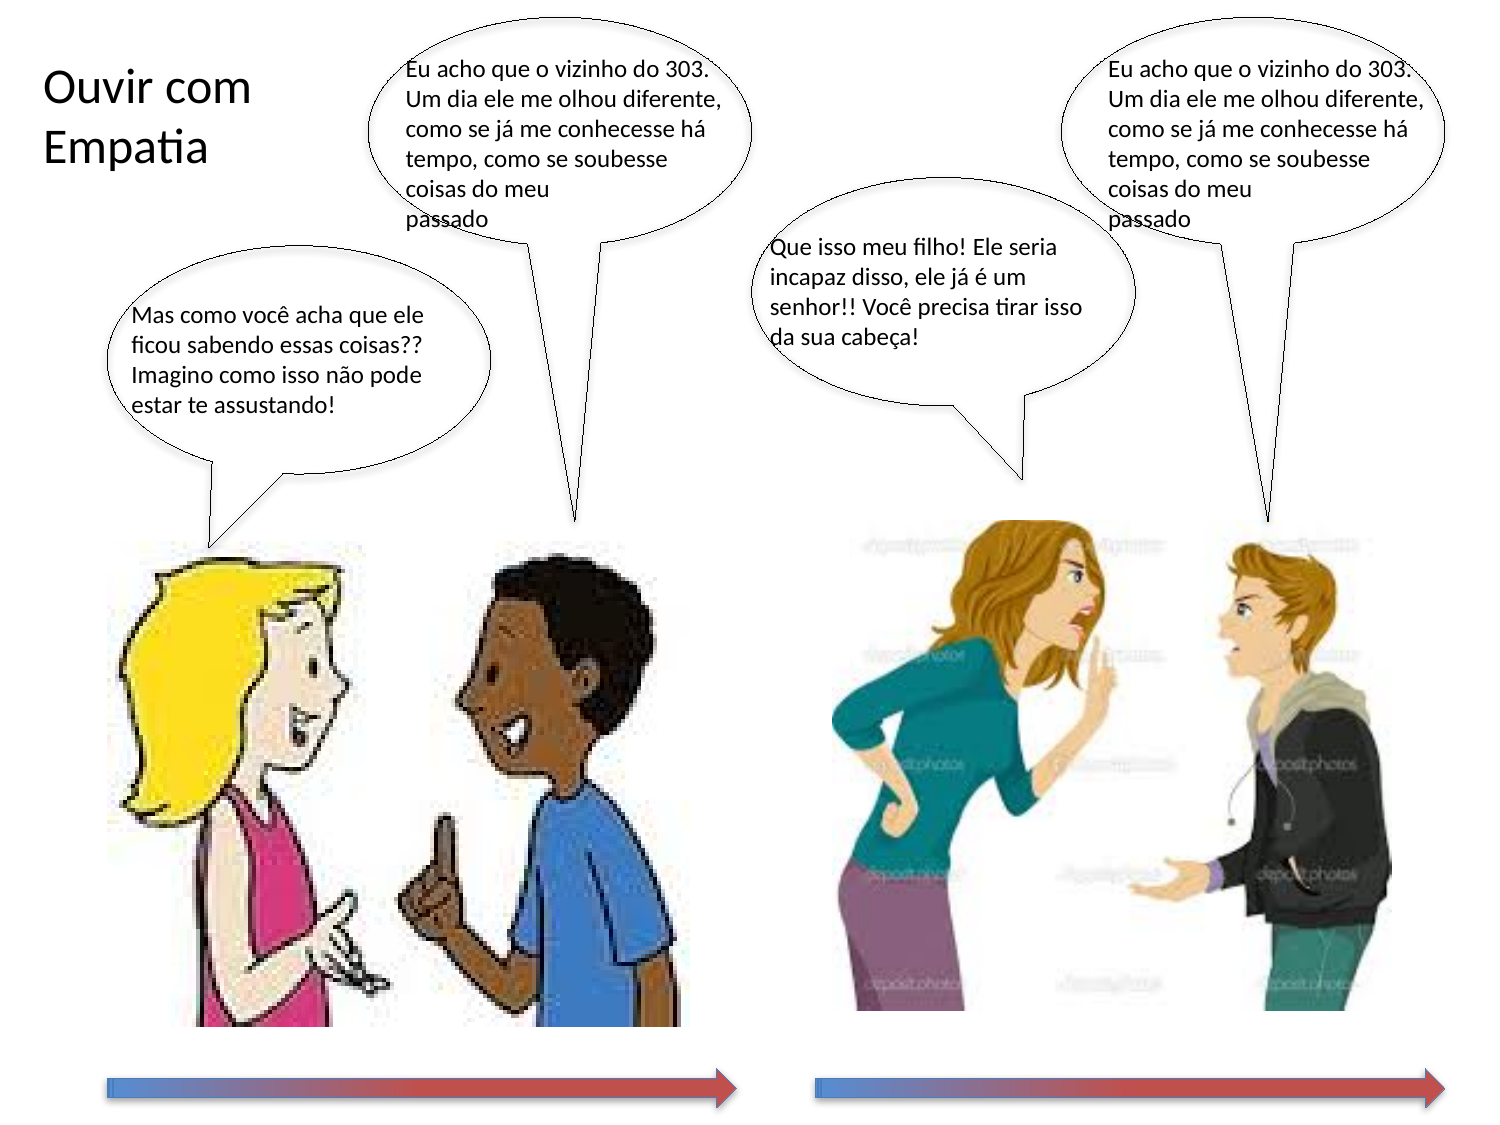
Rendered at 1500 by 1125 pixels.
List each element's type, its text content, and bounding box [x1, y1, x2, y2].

text_box [751, 254, 762, 329]
text_box Eu acho que o vizinho do 303. Um dia ele me olhou diferente, como se já me conhecesse há tempo, como se soubesse coisas do meu passado [1100, 45, 1439, 240]
text_box [815, 1068, 1445, 1108]
text_box [790, 177, 1097, 223]
text_box [1127, 17, 1379, 45]
text_box [500, 240, 620, 522]
text_box [107, 314, 123, 406]
text_box [368, 70, 398, 193]
text_box [463, 300, 491, 419]
text_box Ouvir com Empatia [35, 46, 272, 182]
text_box [107, 1068, 737, 1108]
picture [831, 520, 1392, 1011]
text_box [1101, 226, 1136, 357]
text_box [787, 358, 1100, 480]
text_box [1061, 62, 1100, 201]
text_box Que isso meu filho! Ele seria incapaz disso, ele já é um senhor!! Você precisa tirar isso da sua cabeça! [762, 223, 1101, 358]
text_box [737, 87, 752, 176]
text_box [1439, 103, 1445, 160]
text_box [143, 427, 455, 539]
text_box Eu acho que o vizinho do 303. Um dia ele me olhou diferente, como se já me conhecesse há tempo, como se soubesse coisas do meu passado [398, 45, 737, 240]
text_box [1193, 240, 1313, 518]
text_box [434, 17, 686, 45]
picture [106, 541, 690, 1027]
text_box [146, 245, 452, 291]
text_box Mas como você acha que ele ficou sabendo essas coisas?? Imagino como isso não pode estar te assustando! [123, 291, 463, 427]
